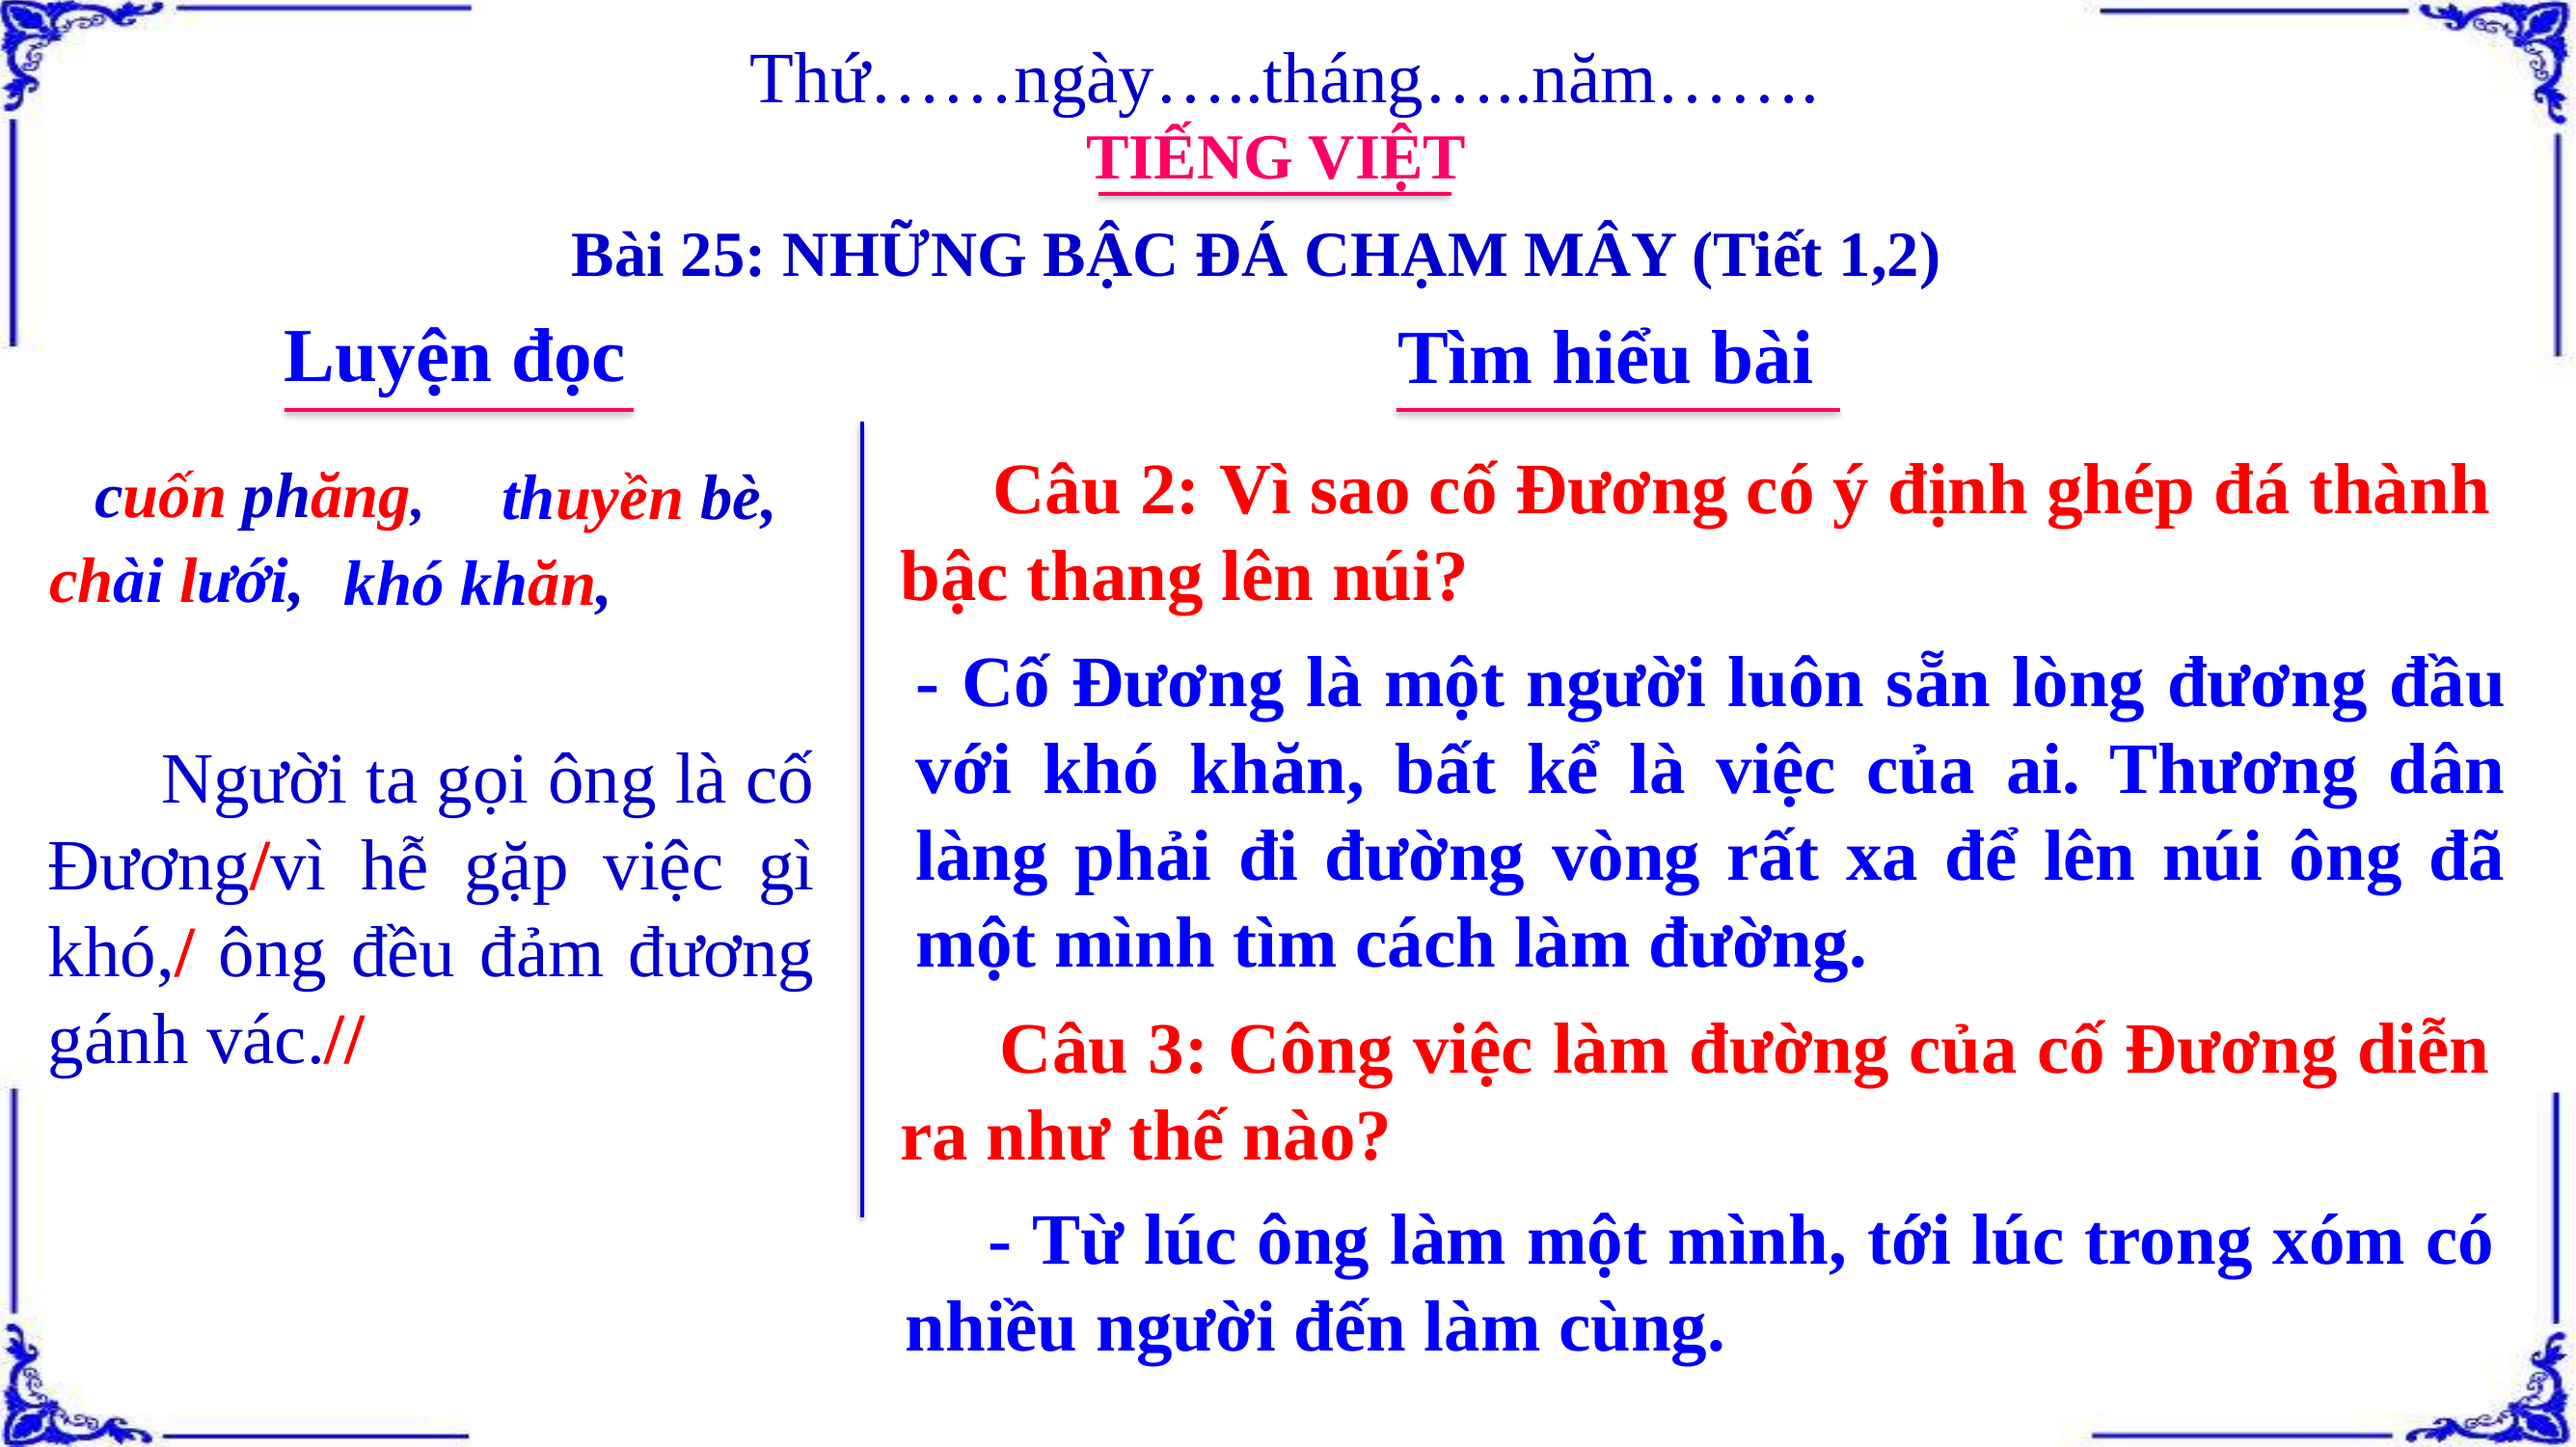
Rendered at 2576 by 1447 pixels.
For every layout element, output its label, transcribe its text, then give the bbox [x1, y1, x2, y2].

text_box chài lưới, [35, 531, 336, 623]
text_box Người ta gọi ông là cố Đương/vì hễ gặp việc gì khó,/ ông đều đảm đương gánh vác.// [33, 723, 829, 1085]
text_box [1384, 301, 1841, 411]
text_box khó khăn, [329, 532, 627, 625]
text_box - Từ lúc ông làm một mình, tới lúc trong xóm có nhiều người đến làm cùng. [890, 1185, 2510, 1373]
text_box - Cố Đương là một người luôn sẵn lòng đương đầu với khó khăn, bất kể là việc của ai. Thương dân làng phải đi đường vòng rất xa để lên núi ông đã một mình tìm cách làm đường. [902, 626, 2521, 989]
text_box cuốn phăng, [80, 446, 441, 532]
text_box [271, 298, 639, 411]
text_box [730, 23, 1841, 201]
text_box Câu 3: Công việc làm đường của cố Đương diễn ra như thế nào? [885, 993, 2506, 1182]
text_box thuyền bè, [487, 448, 808, 540]
text_box Câu 2: Vì sao cố Đương có ý định ghép đá thành bậc thang lên núi? [885, 433, 2506, 622]
picture [0, 0, 2576, 1447]
text_box Bài 25: NHỮNG BẬC ĐÁ CHẠM MÂY (Tiết 1,2) [539, 200, 1975, 301]
